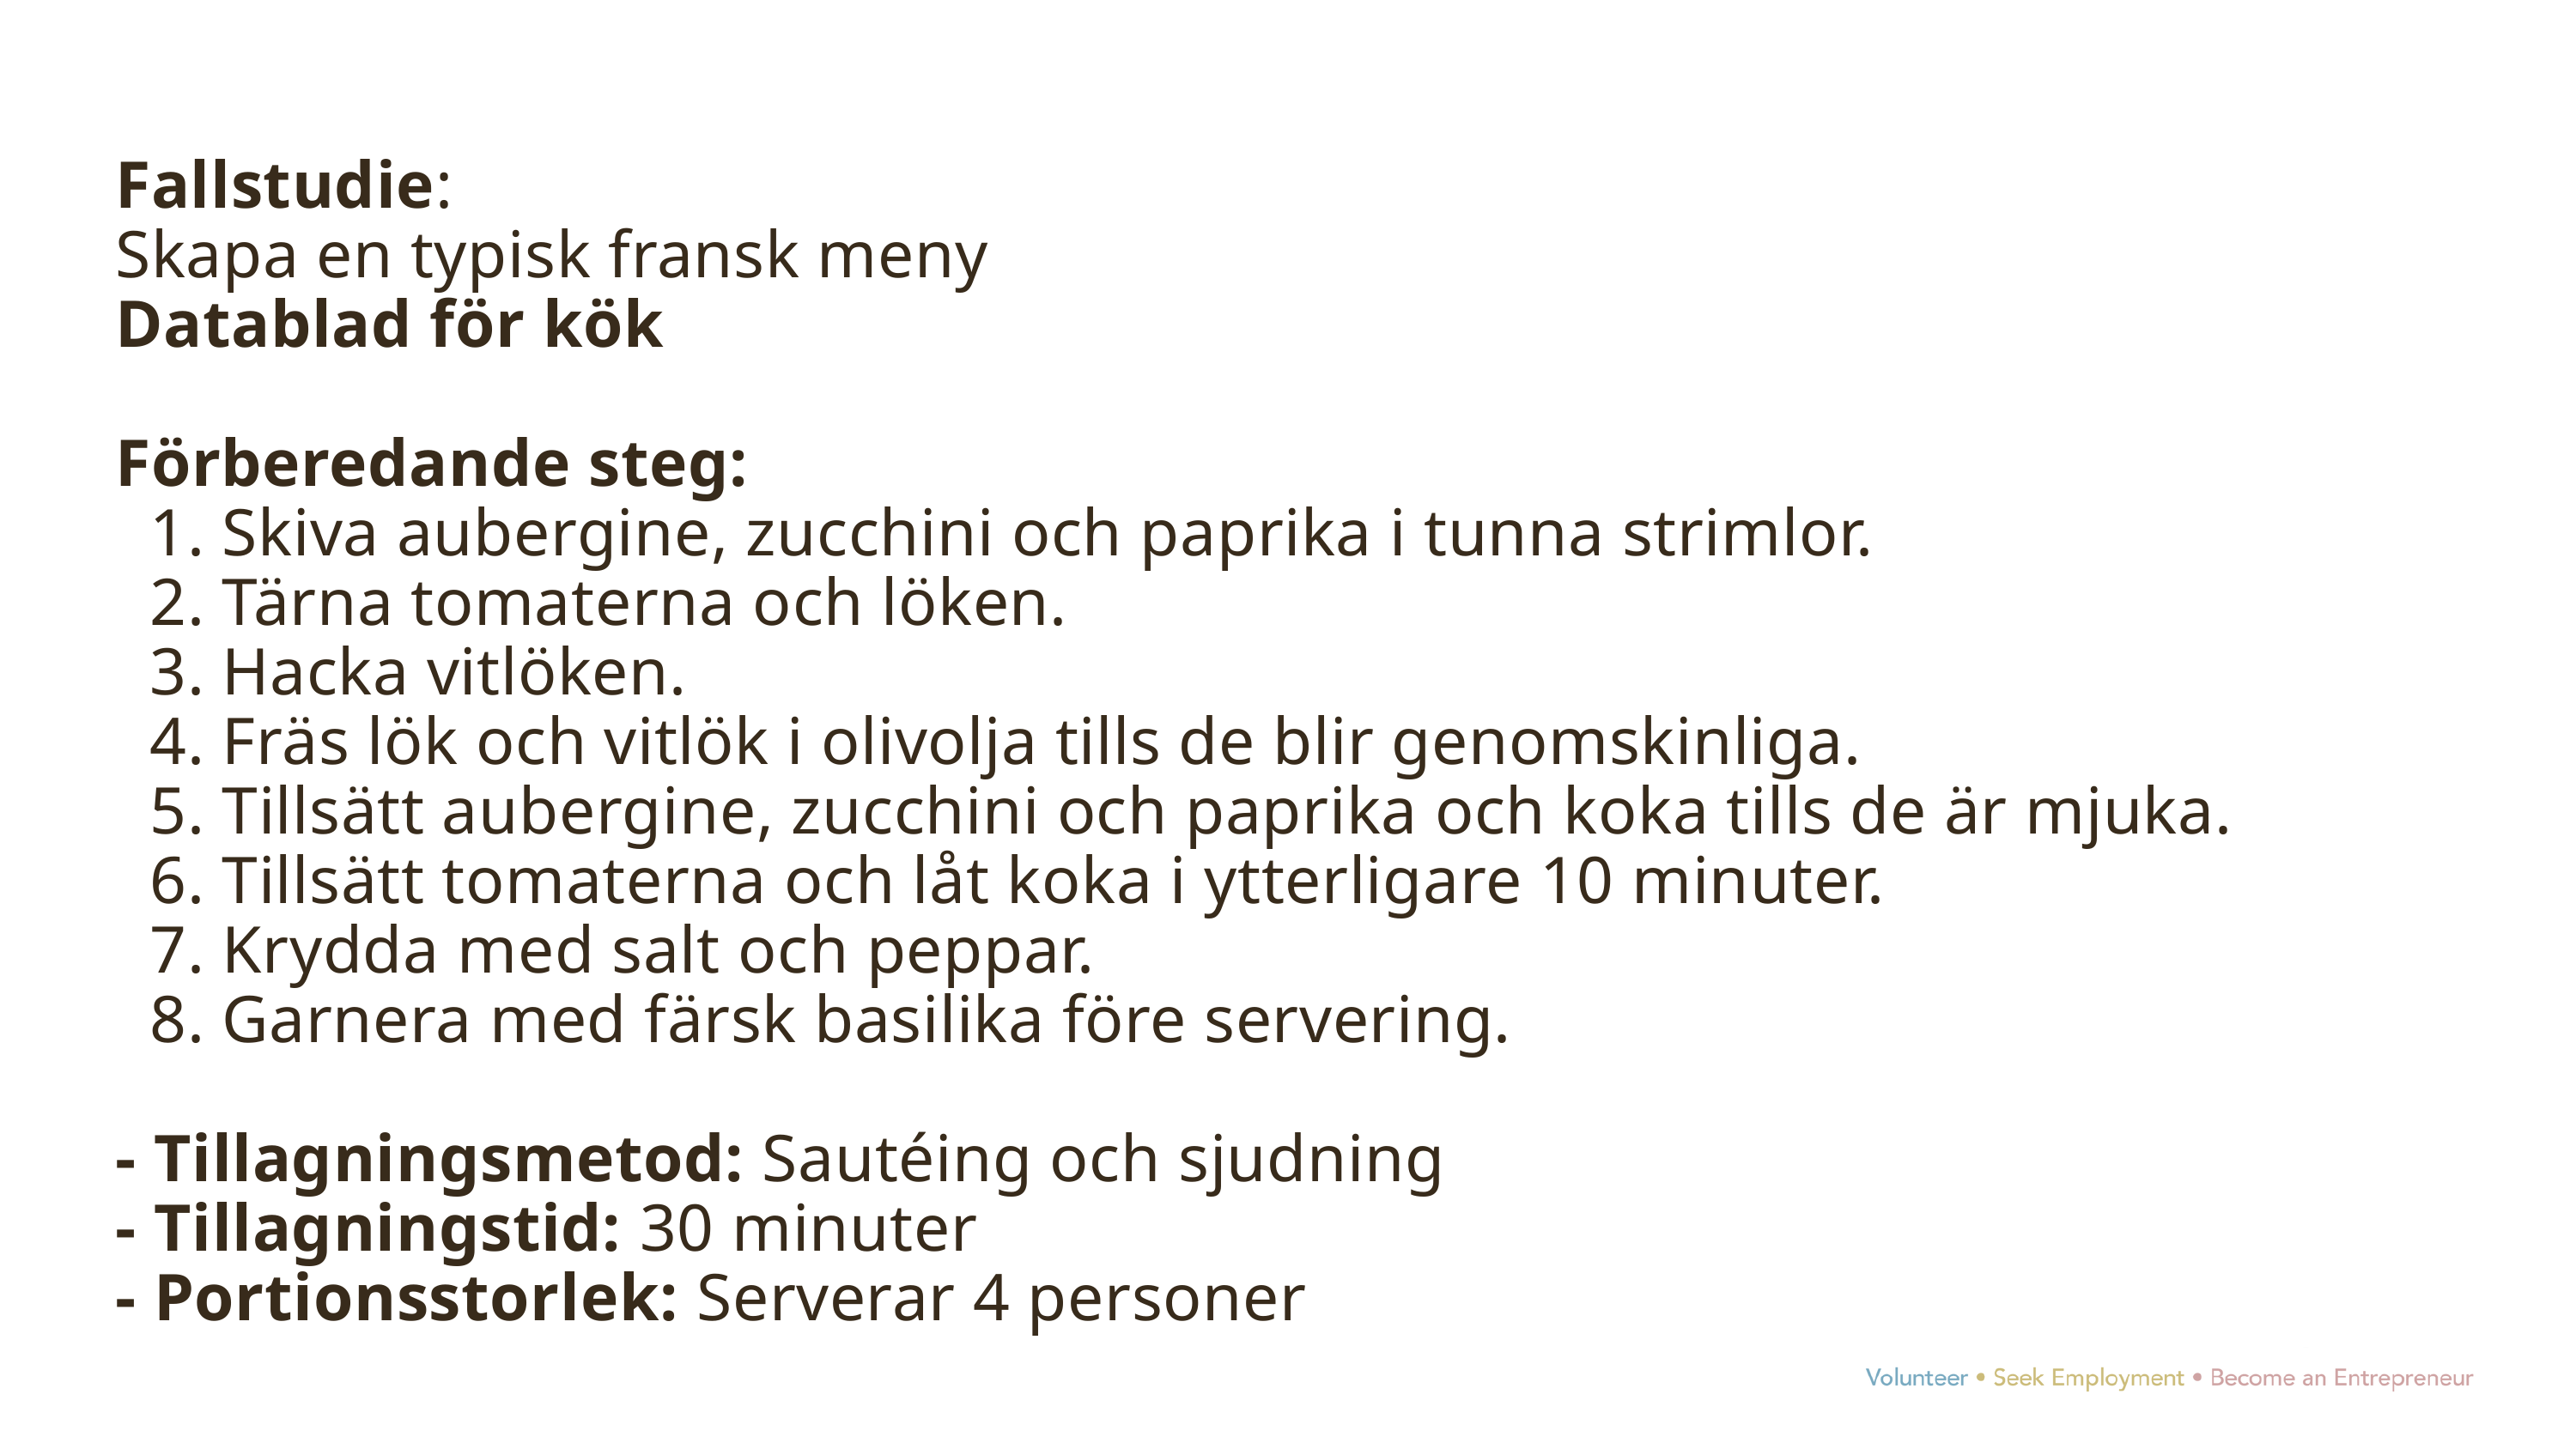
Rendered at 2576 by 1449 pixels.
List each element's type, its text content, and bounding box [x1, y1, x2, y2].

text_box Fallstudie: Skapa en typisk fransk meny Datablad för kök Förberedande steg: 1. Skiva aubergine, zucchini och paprika i tunna strimlor. 2. Tärna tomaterna och löken. 3. Hacka vitlöken. 4. Fräs lök och vitlök i olivolja tills de blir genomskinliga. 5. Tillsätt aubergine, zucchini och paprika och koka tills de är mjuka. 6. Tillsätt tomaterna och låt koka i ytterligare 10 minuter. 7. Krydda med salt och peppar. 8. Garnera med färsk basilika före servering. - Tillagningsmetod: Sautéing och sjudning - Tillagningstid: 30 minuter - Portionsstorlek: Serverar 4 personer [115, 151, 2461, 1449]
text_box [2461, 1347, 2538, 1421]
